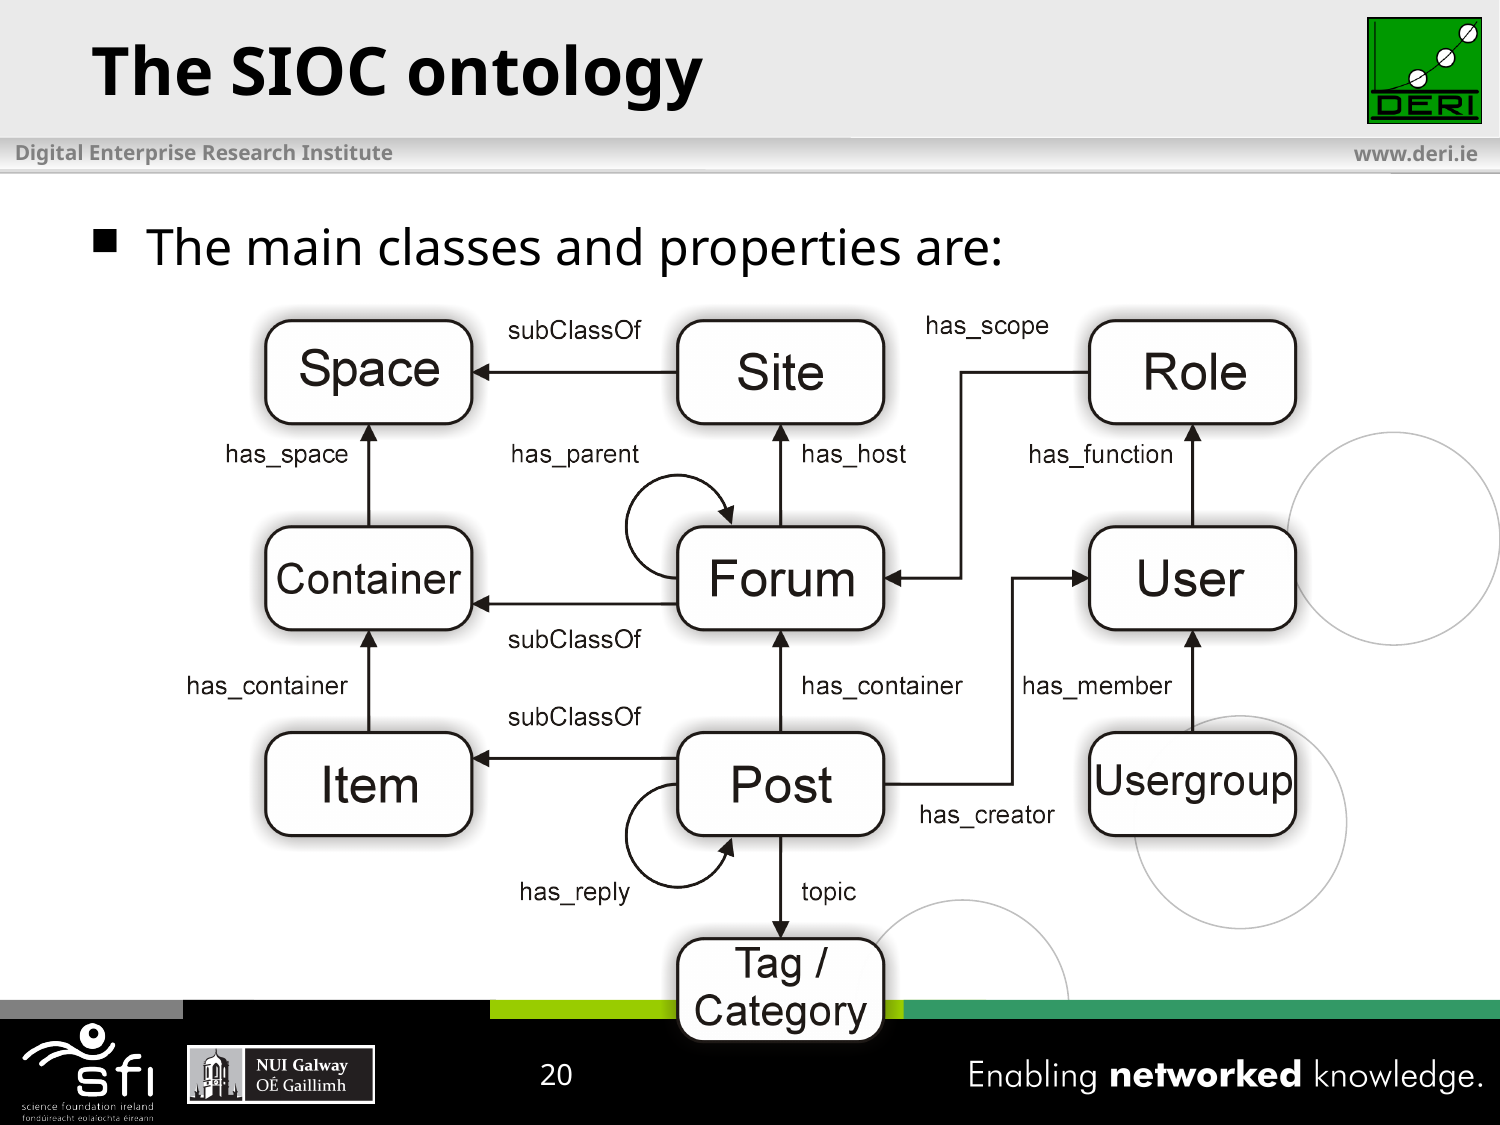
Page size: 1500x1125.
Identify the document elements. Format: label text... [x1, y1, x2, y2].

list The main classes and properties are: [74, 207, 1426, 976]
picture [186, 302, 1489, 1125]
picture [1367, 17, 1482, 124]
title The SIOC ontology [76, 0, 1353, 138]
picture [22, 1023, 153, 1121]
text_box 20 [525, 1068, 875, 1108]
